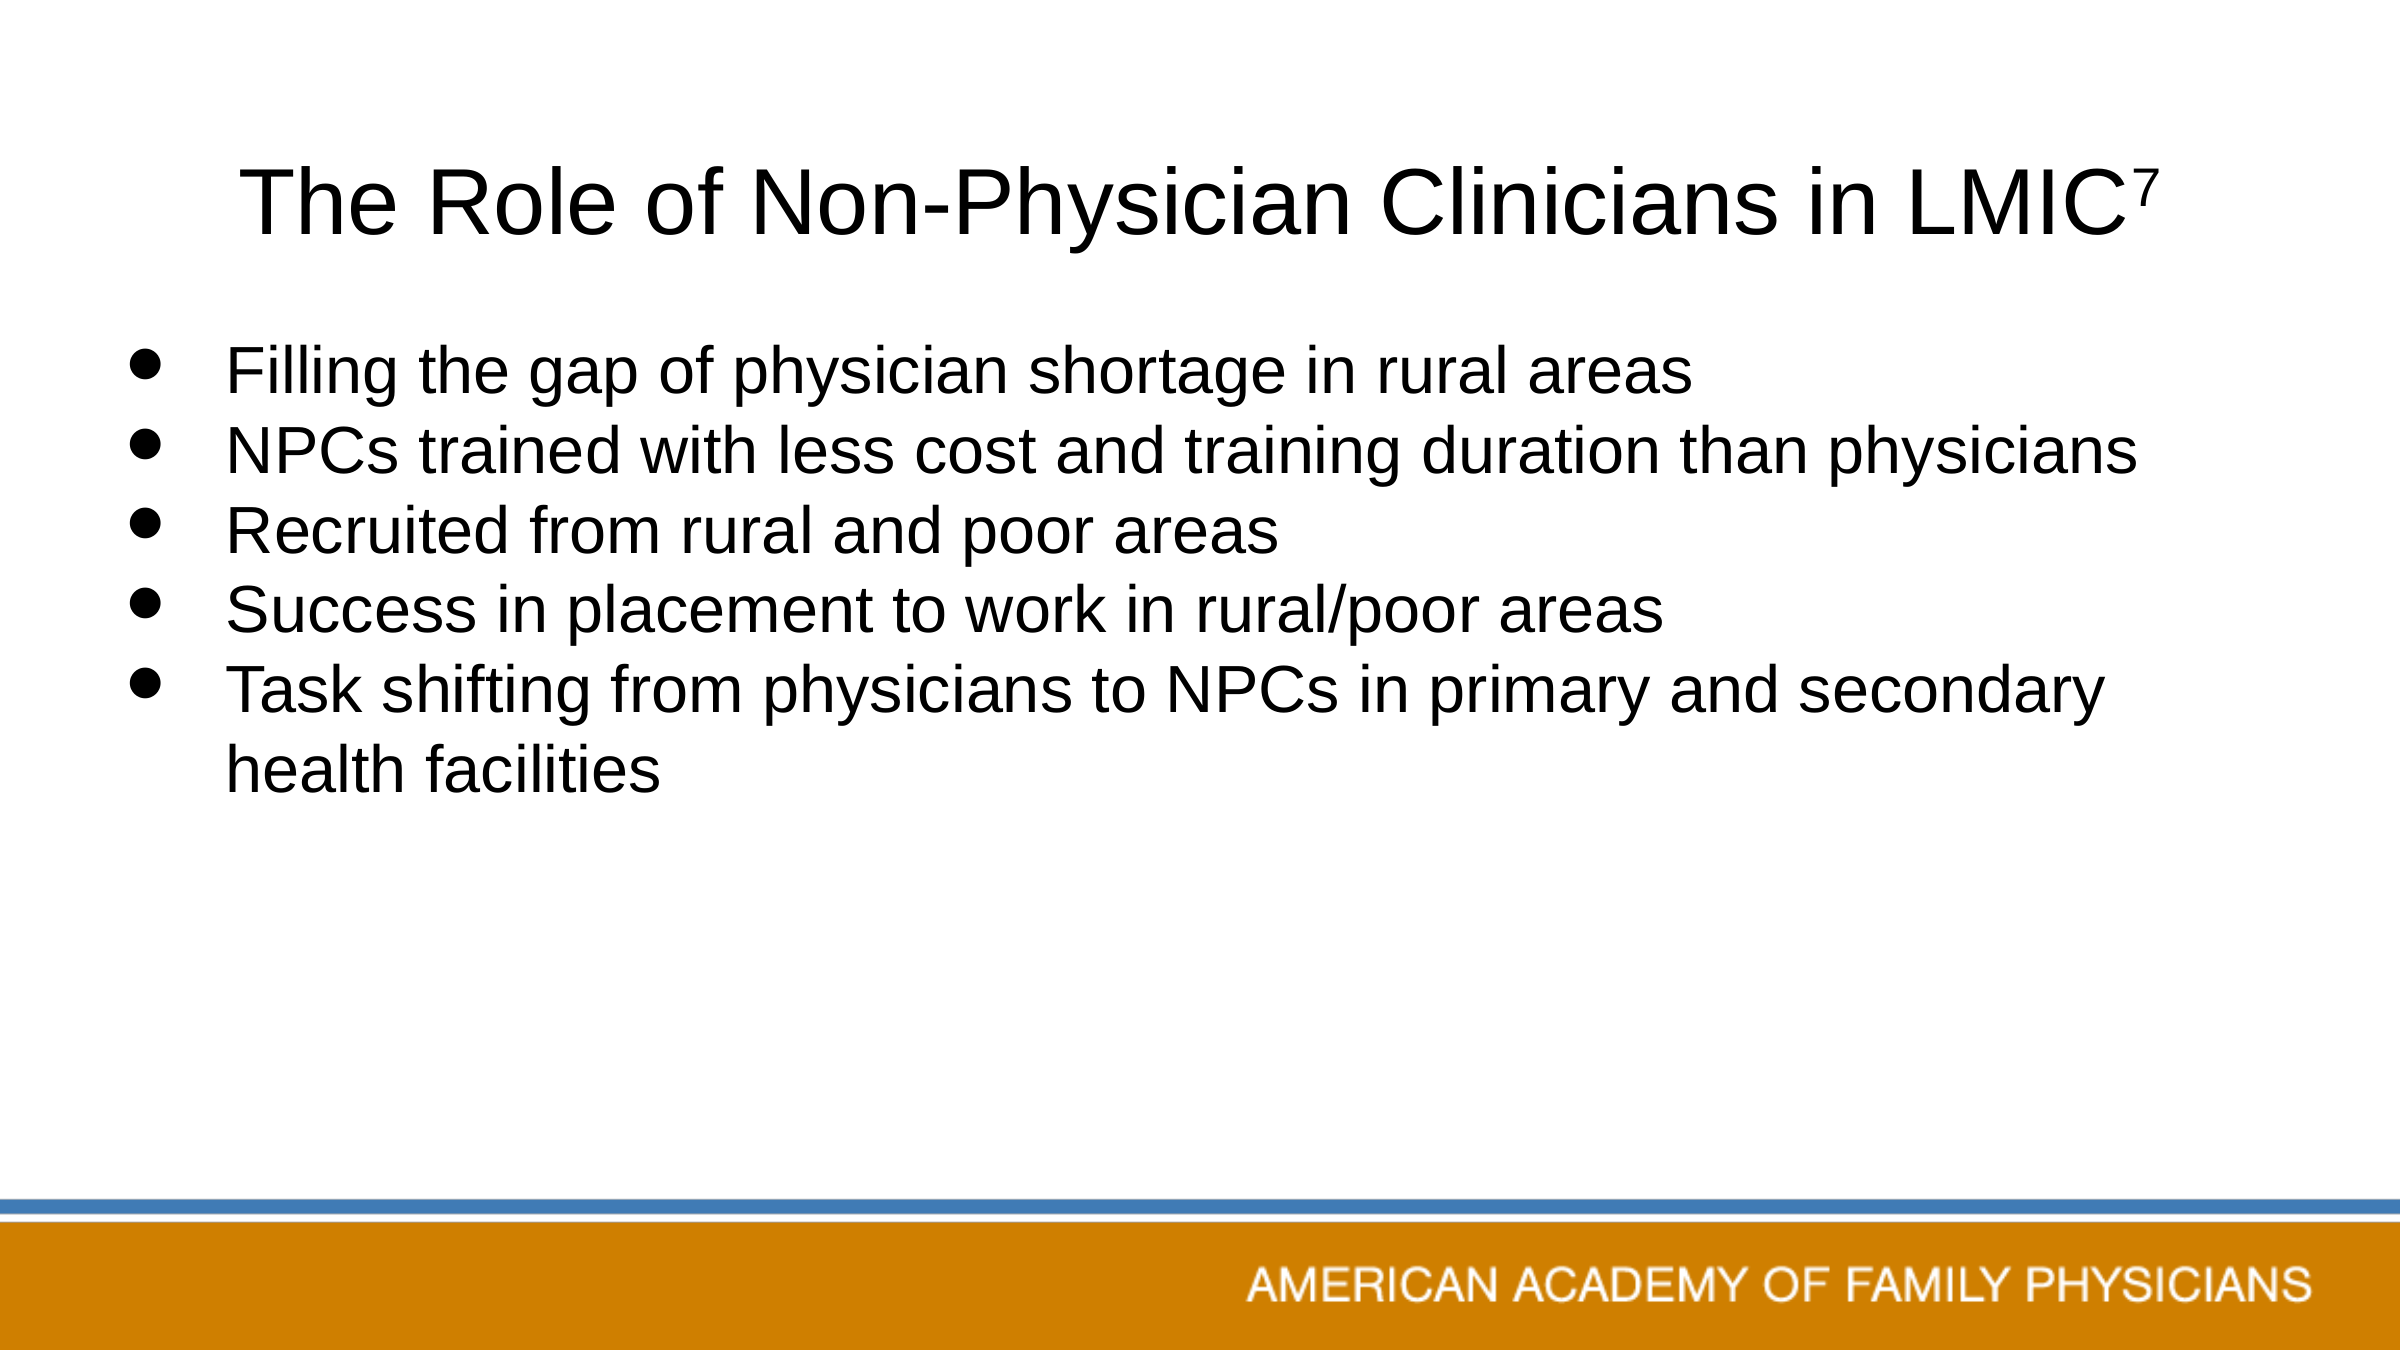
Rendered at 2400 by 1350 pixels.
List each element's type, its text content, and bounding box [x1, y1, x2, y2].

title The Role of Non-Physician Clinicians in LMIC7 [81, 116, 2319, 268]
picture [0, 0, 2400, 1350]
list Filling the gap of physician shortage in rural areas NPCs trained with less cost and training duration than physicians Recruited from rural and poor areas Success in placement to work in rural/poor areas Task shifting from physicians to NPCs in primary and secondary health facilities [81, 302, 2319, 1200]
